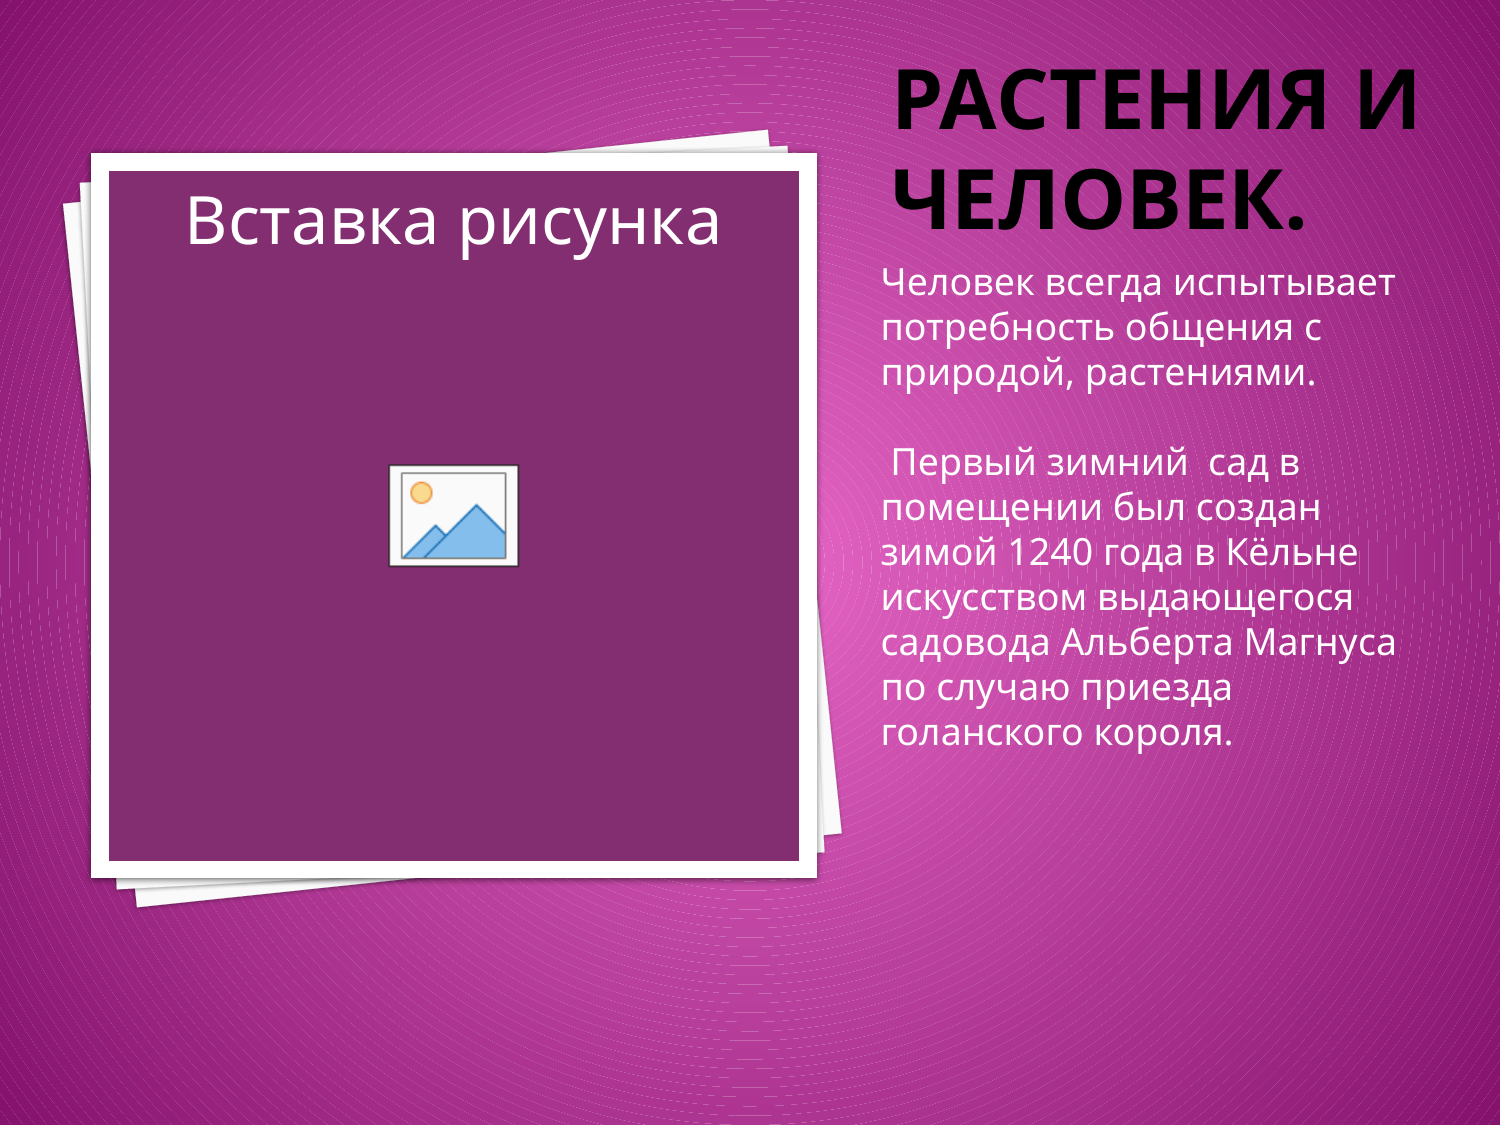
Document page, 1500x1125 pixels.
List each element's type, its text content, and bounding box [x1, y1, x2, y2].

picture [108, 170, 800, 861]
list Человек всегда испытывает потребность общения с природой, растениями. Первый зимний сад в помещении был создан зимой 1240 года в Кёльне искусством выдающегося садовода Альберта Магнуса по случаю приезда голанского короля. [867, 257, 1430, 1125]
title Растения и человек. [884, 0, 1447, 247]
